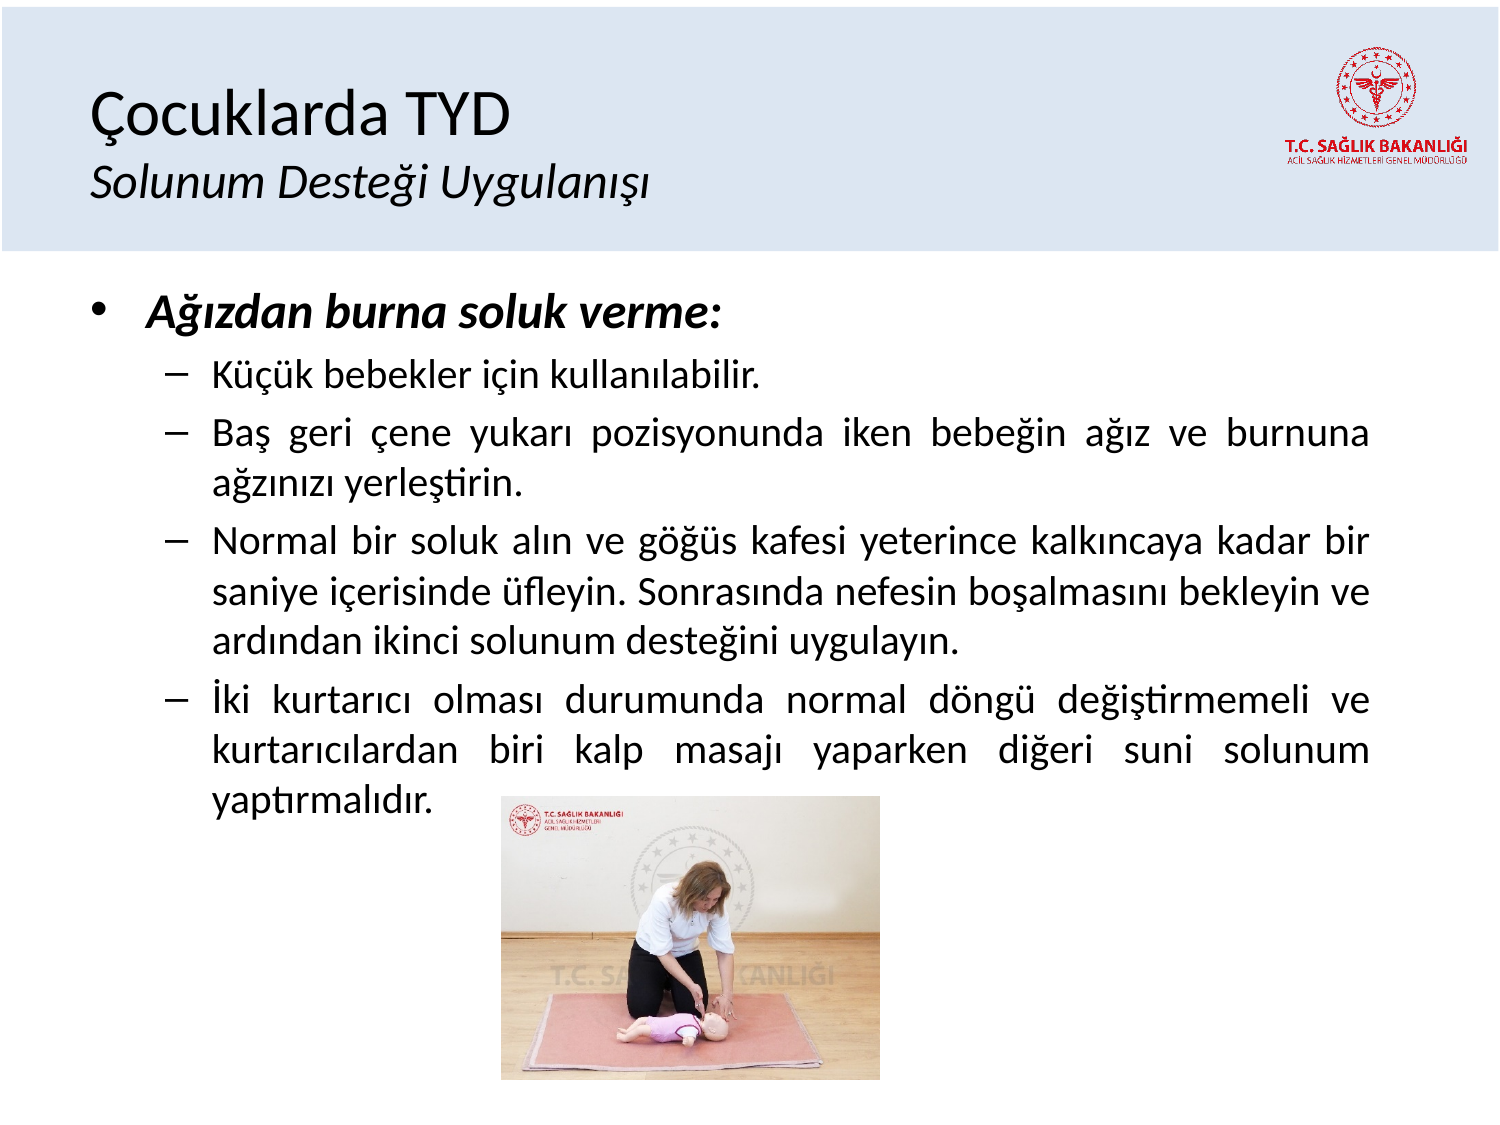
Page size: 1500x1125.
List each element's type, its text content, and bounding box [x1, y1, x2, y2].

text_box Ağızdan burna soluk verme: Küçük bebekler için kullanılabilir. Baş geri çene yukarı pozisyonunda iken bebeğin ağız ve burnuna ağzınızı yerleştirin. Normal bir soluk alın ve göğüs kafesi yeterince kalkıncaya kadar bir saniye içerisinde üfleyin. Sonrasında nefesin boşalmasını bekleyin ve ardından ikinci solunum desteğini uygulayın. İki kurtarıcı olması durumunda normal döngü değiştirmemeli ve kurtarıcılardan biri kalp masajı yaparken diğeri suni solunum yaptırmalıdır. [74, 270, 1387, 874]
title Çocuklarda TYD Solunum Desteği Uygulanışı [75, 45, 1317, 233]
picture [501, 796, 881, 1081]
picture [1285, 47, 1467, 166]
text_box [0, 5, 1500, 253]
